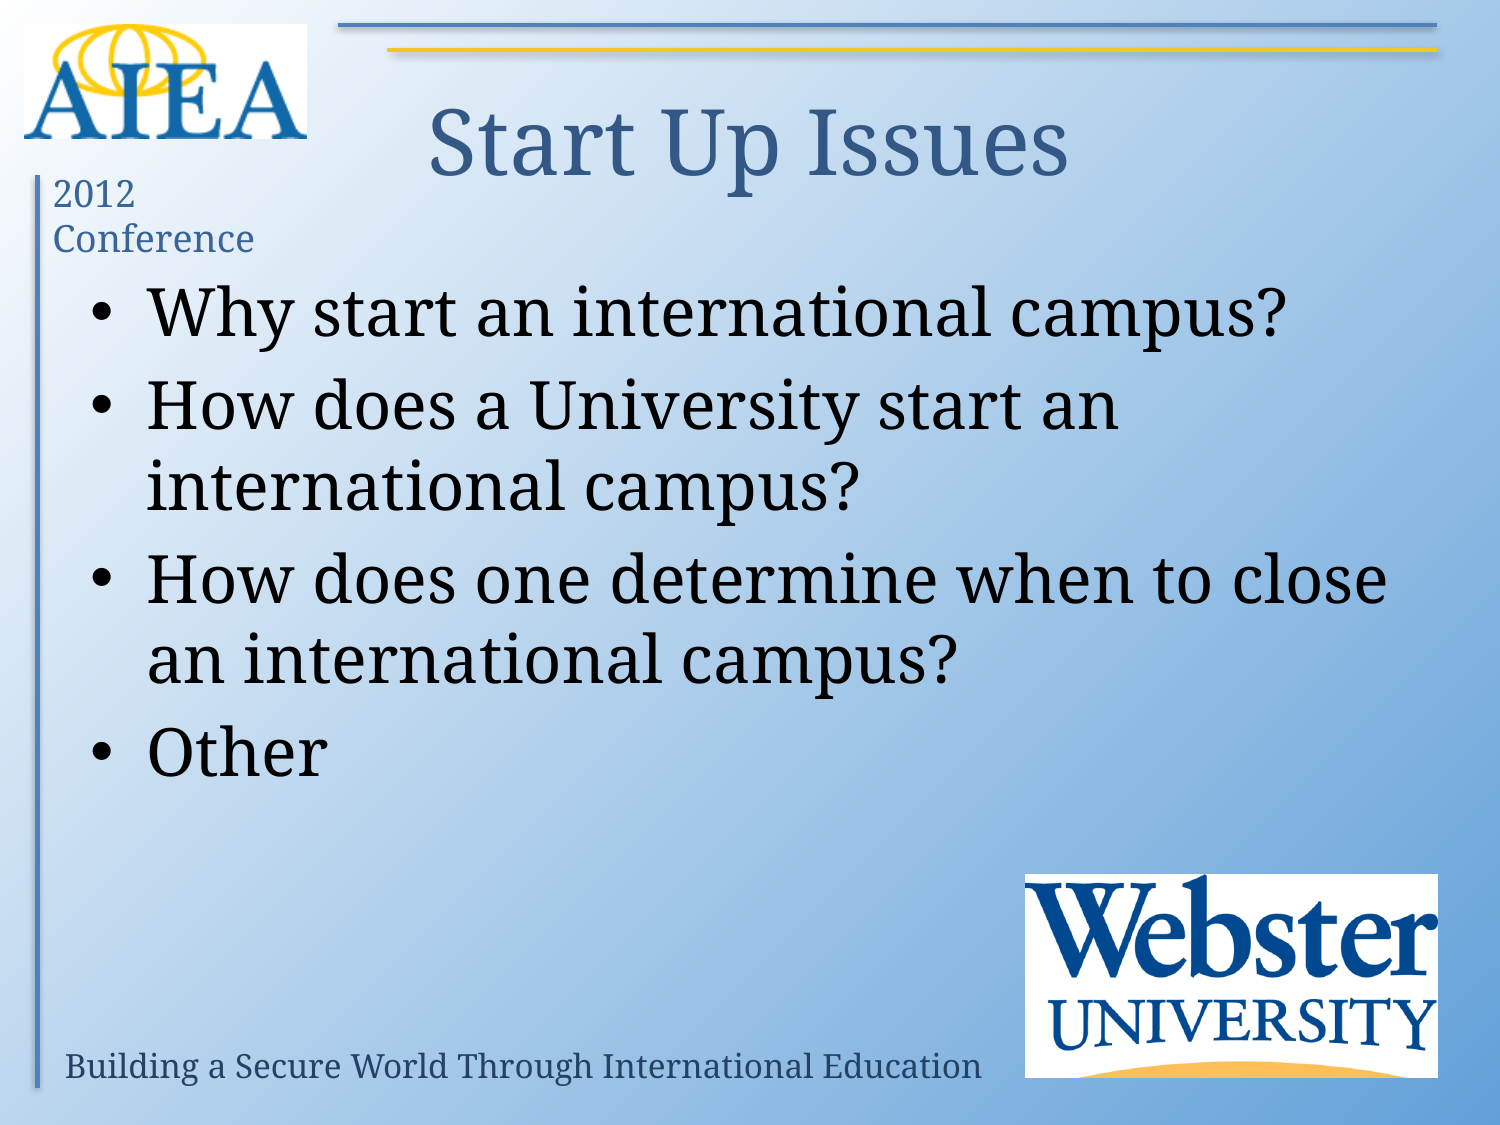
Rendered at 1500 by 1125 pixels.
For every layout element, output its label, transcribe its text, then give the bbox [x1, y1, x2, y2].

picture [1024, 874, 1438, 1078]
picture [24, 24, 307, 139]
list Why start an international campus? How does a University start an international campus? How does one determine when to close an international campus? Other [75, 262, 1425, 1005]
title Start Up Issues [75, 45, 1425, 233]
